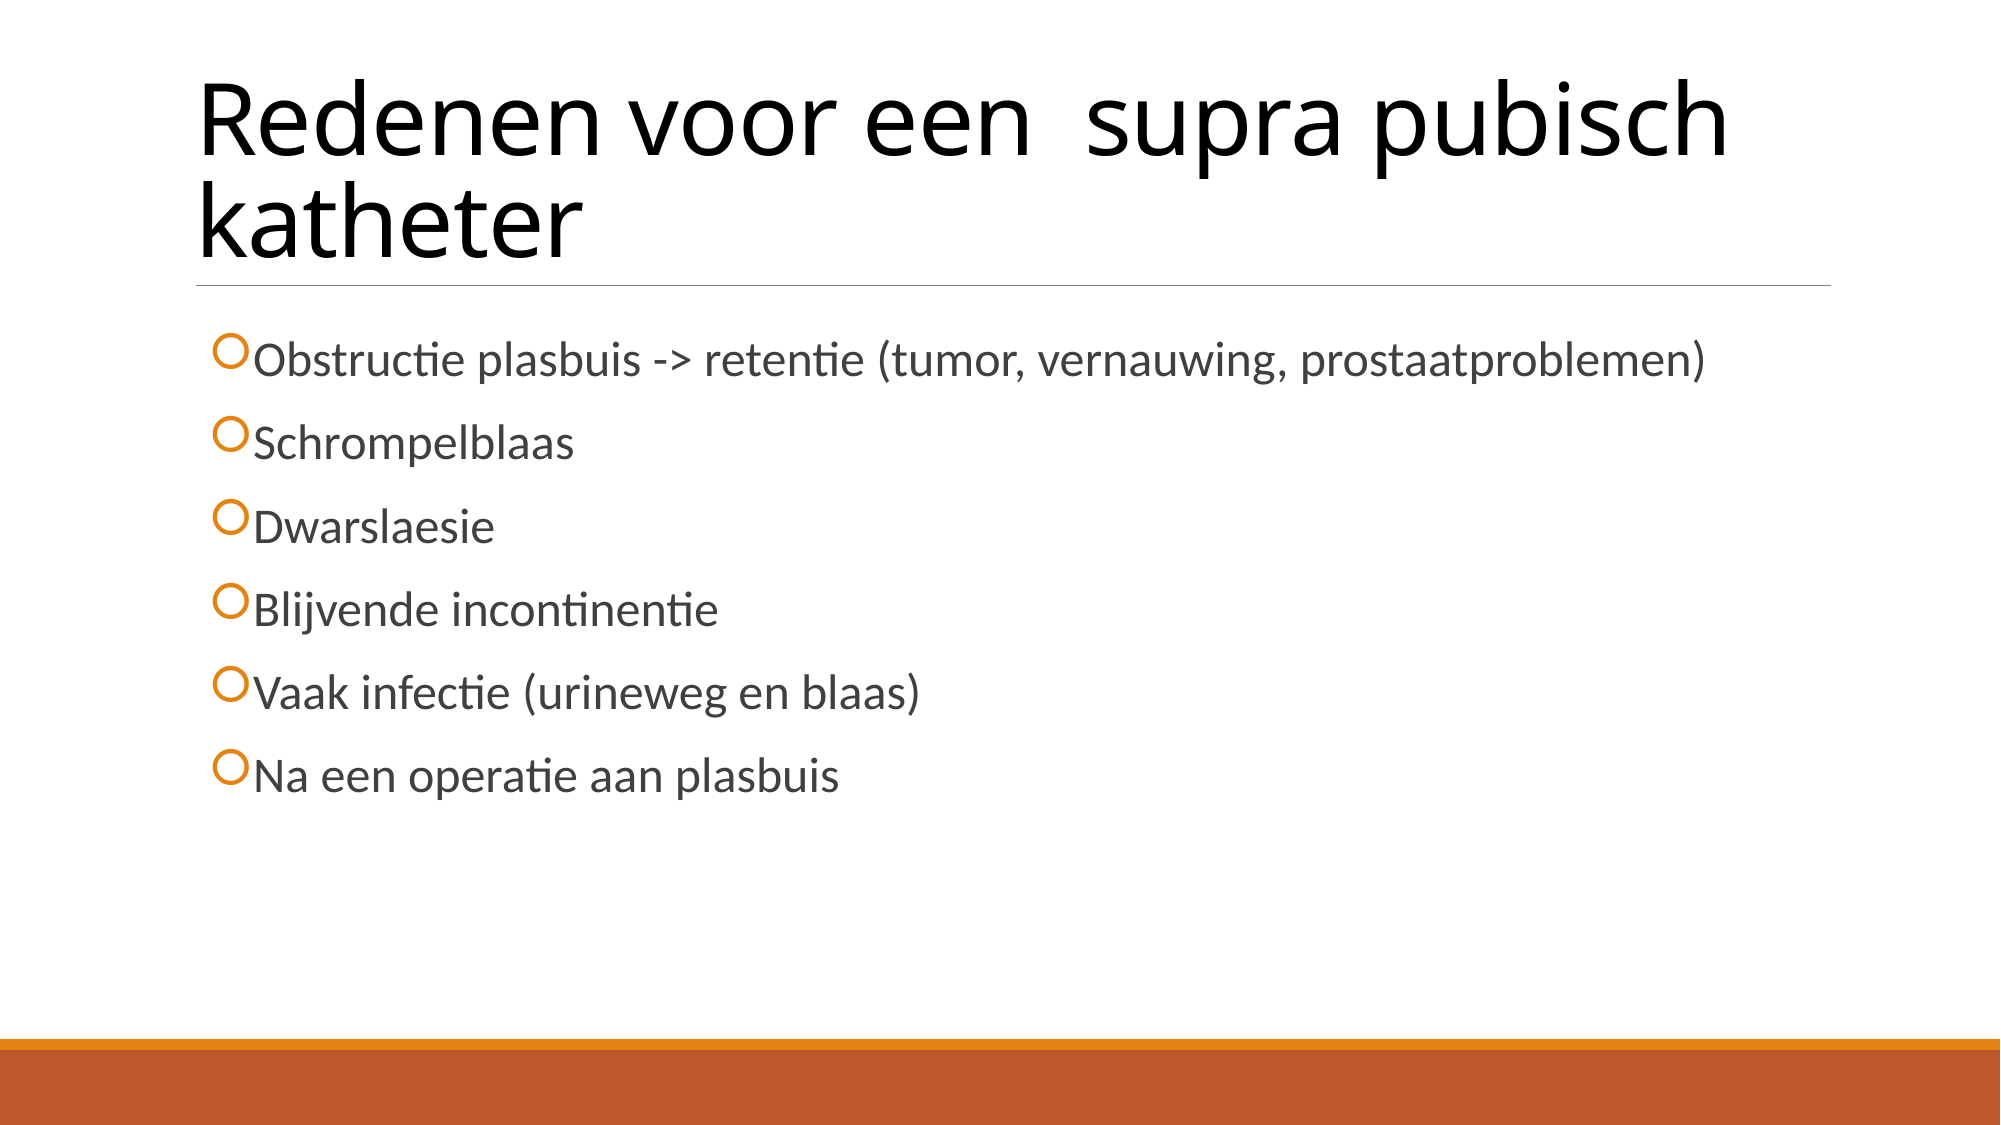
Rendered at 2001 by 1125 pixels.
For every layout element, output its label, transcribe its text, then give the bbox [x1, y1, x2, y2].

title Redenen voor een supra pubisch katheter [180, 47, 1830, 285]
list Obstructie plasbuis -> retentie (tumor, vernauwing, prostaatproblemen) Schrompelblaas Dwarslaesie Blijvende incontinentie Vaak infectie (urineweg en blaas) Na een operatie aan plasbuis [208, 326, 1851, 923]
